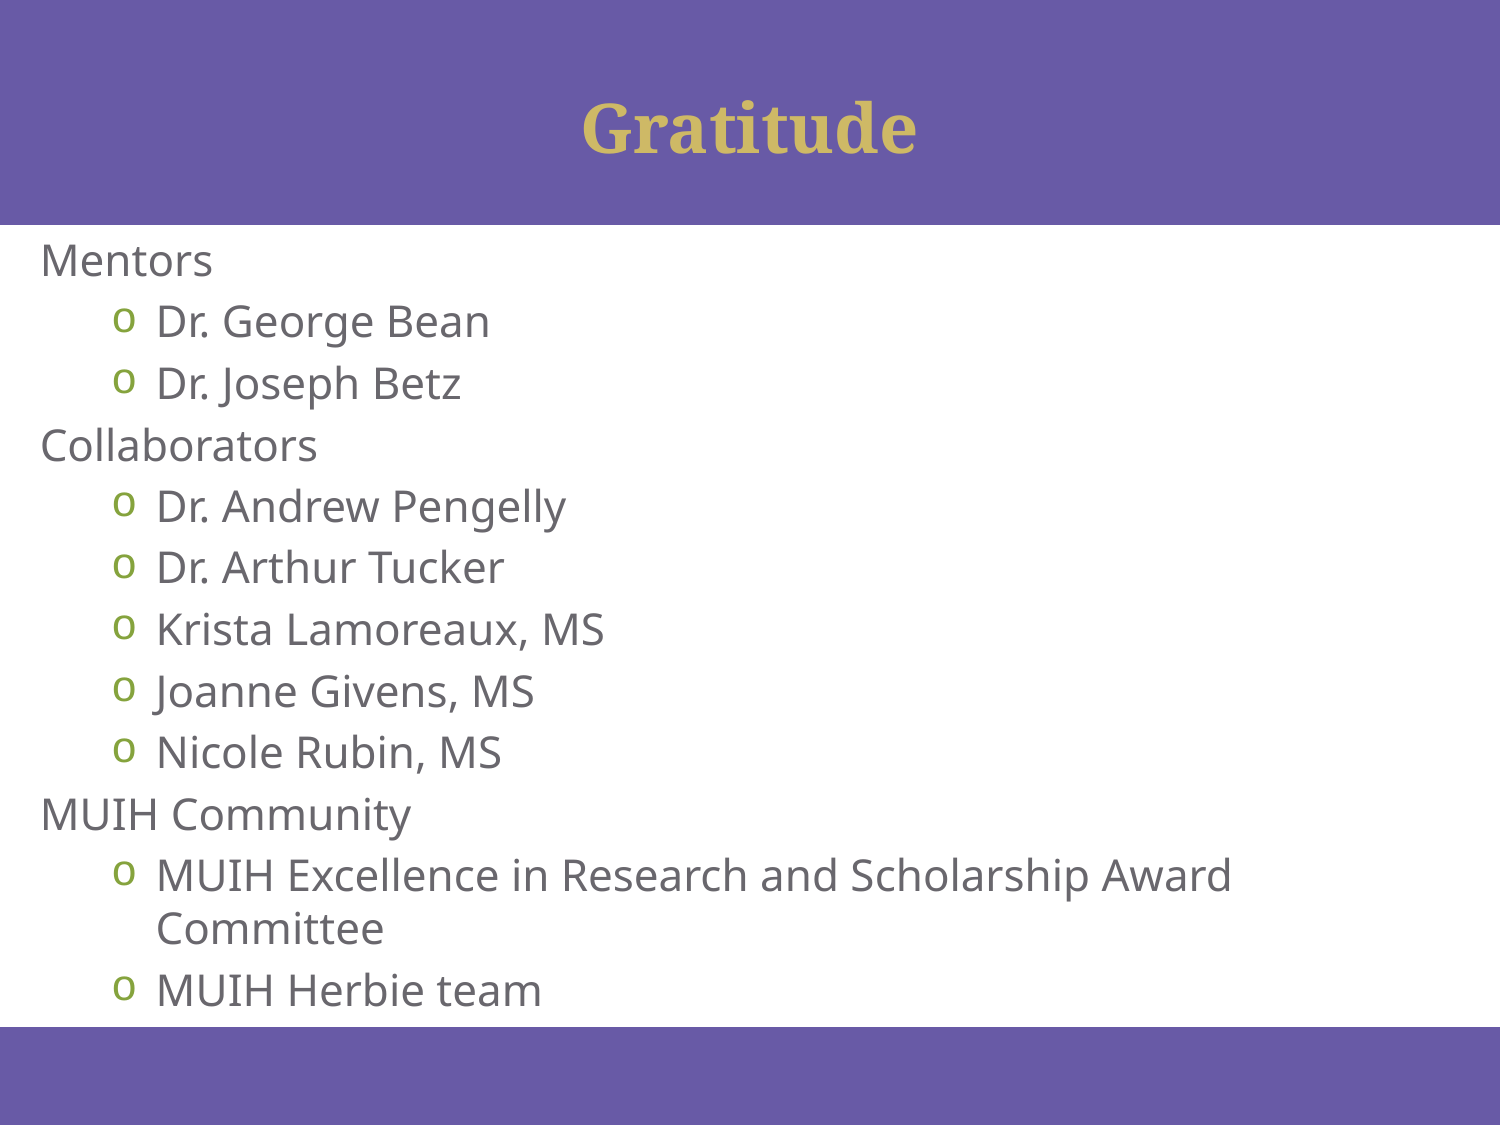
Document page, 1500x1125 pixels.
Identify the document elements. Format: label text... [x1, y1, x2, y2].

list Mentors Dr. George Bean Dr. Joseph Betz Collaborators Dr. Andrew Pengelly Dr. Arthur Tucker Krista Lamoreaux, MS Joanne Givens, MS Nicole Rubin, MS MUIH Community MUIH Excellence in Research and Scholarship Award Committee MUIH Herbie team [24, 224, 1488, 1025]
title Gratitude [49, 50, 1450, 175]
